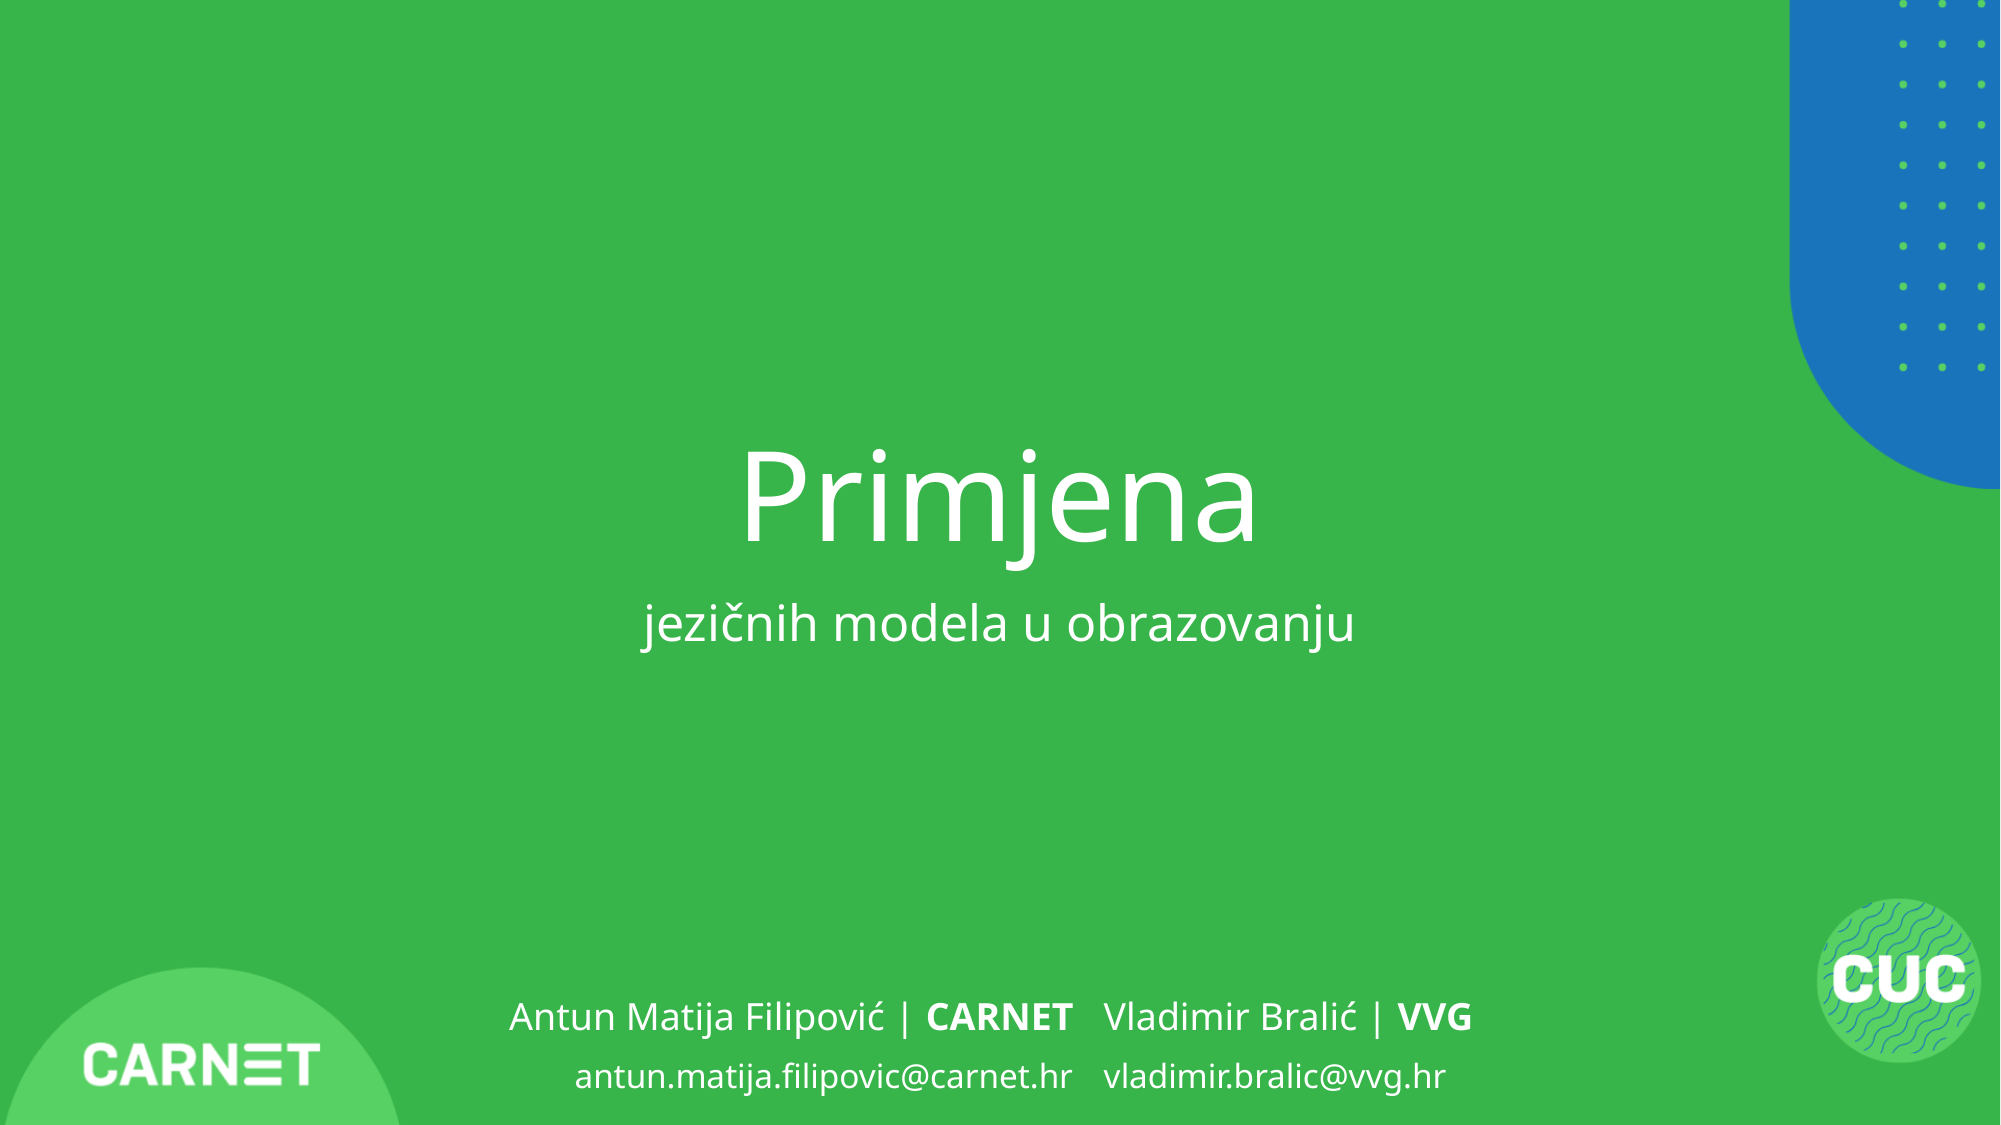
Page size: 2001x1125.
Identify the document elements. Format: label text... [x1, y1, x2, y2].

subtitle jezičnih modela u obrazovanju [249, 590, 1750, 863]
title Primjena [249, 184, 1750, 576]
picture [0, 0, 2001, 1125]
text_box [491, 838, 1509, 1111]
